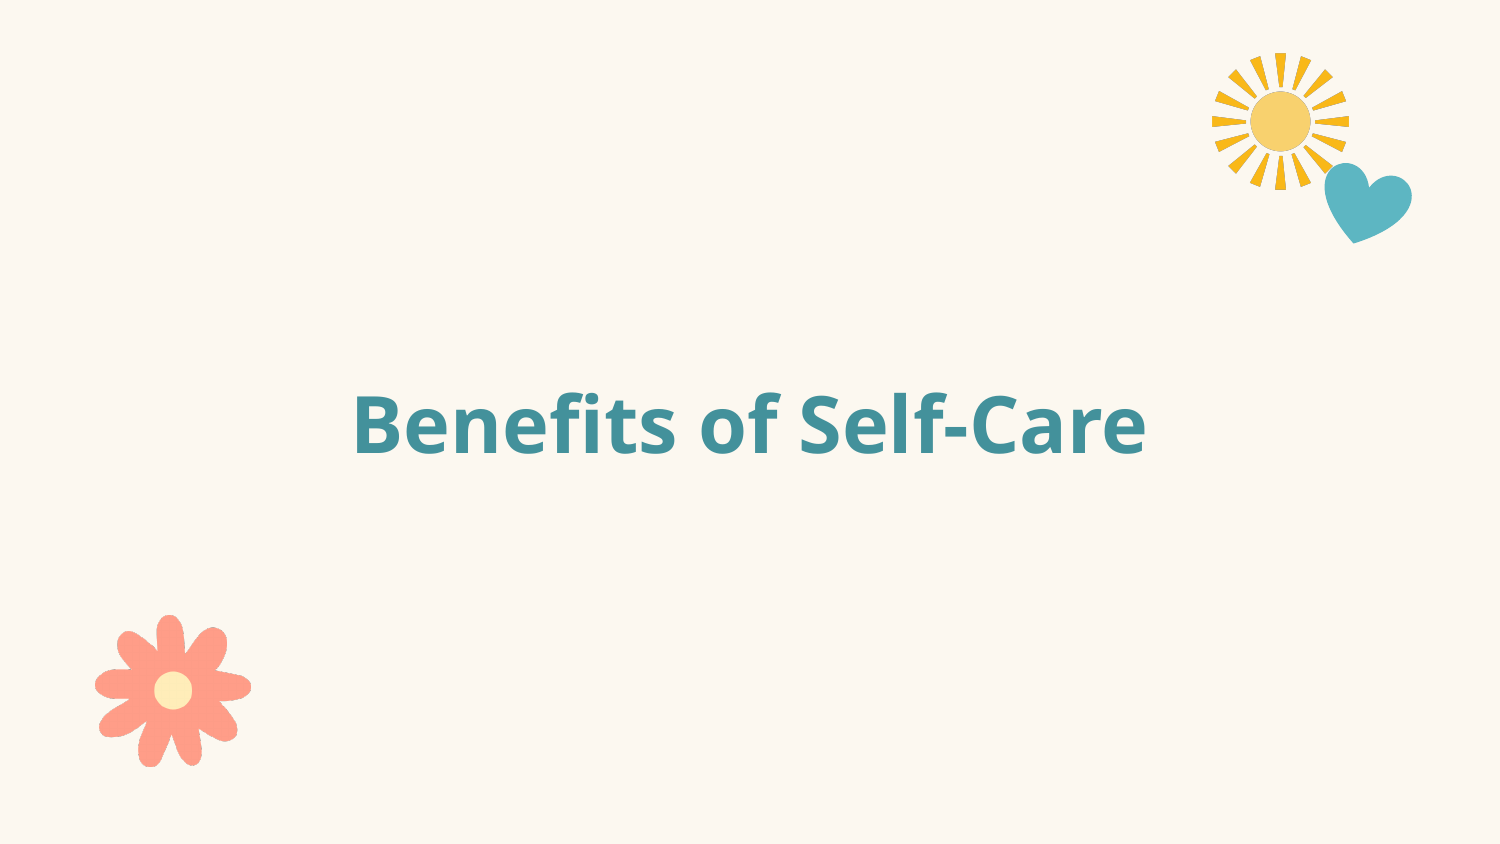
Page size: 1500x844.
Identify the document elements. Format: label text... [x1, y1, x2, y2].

title Benefits of Self-Care [198, 193, 1302, 651]
picture [1212, 53, 1349, 190]
picture [95, 615, 251, 767]
